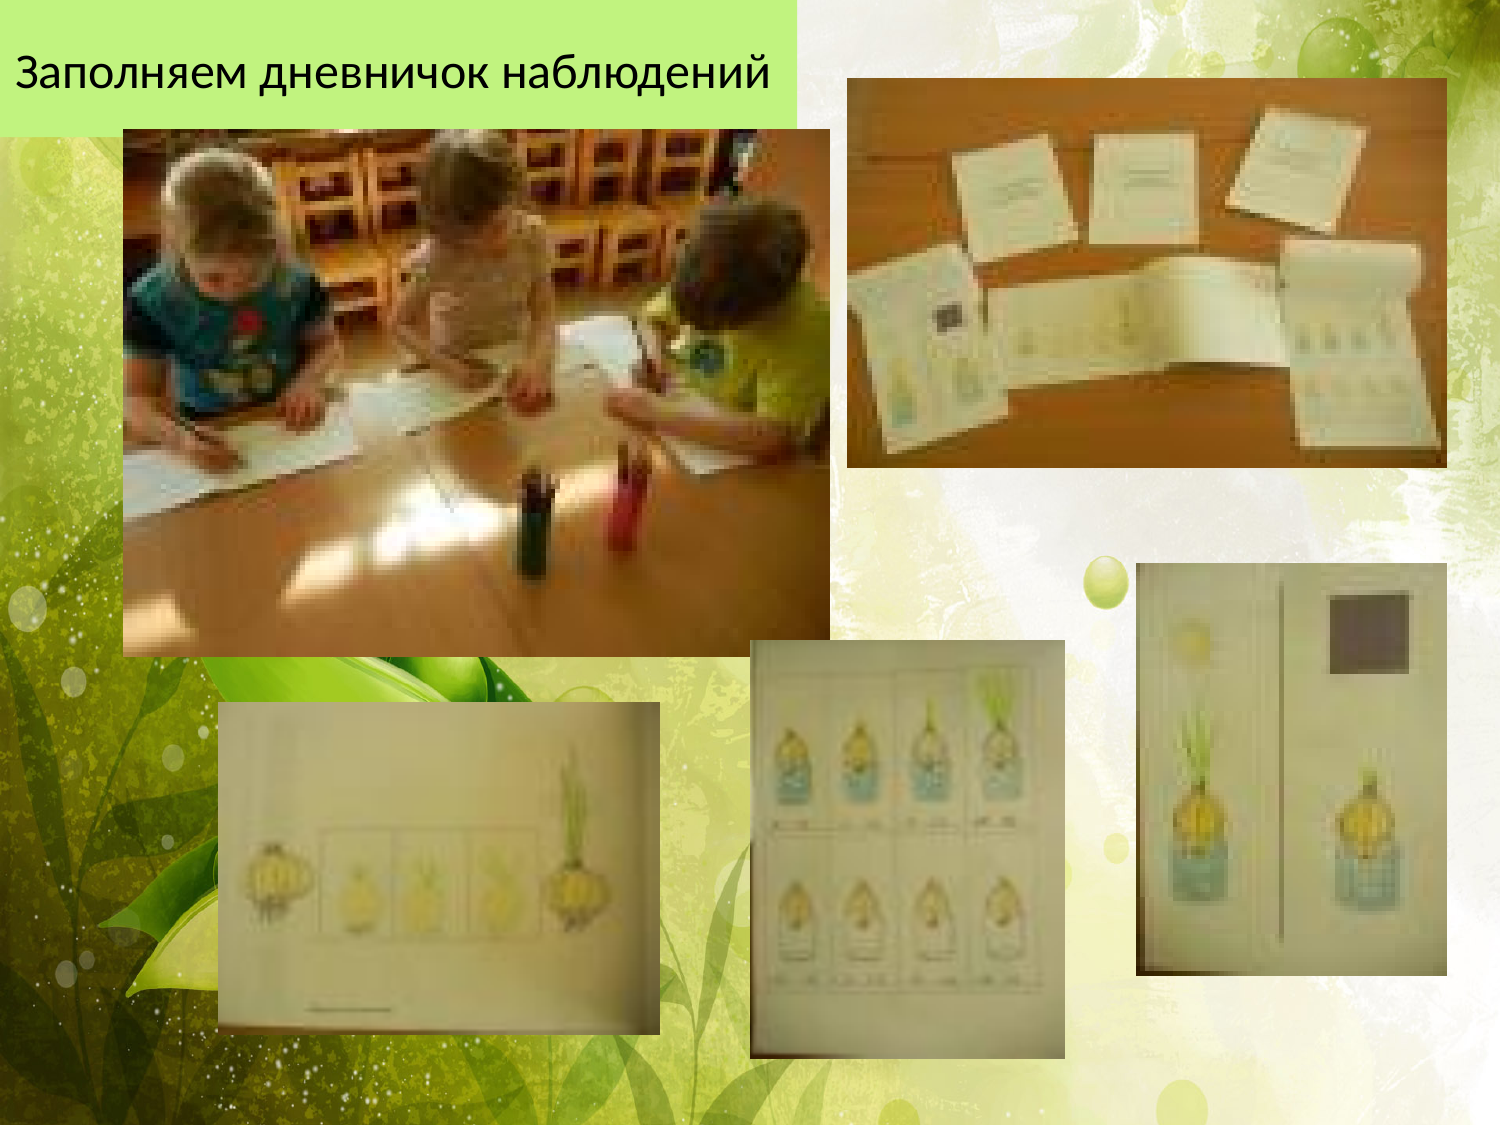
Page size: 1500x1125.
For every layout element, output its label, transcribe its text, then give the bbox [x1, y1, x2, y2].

title Заполняем дневничок наблюдений [0, 0, 798, 138]
picture [0, 0, 1500, 1125]
